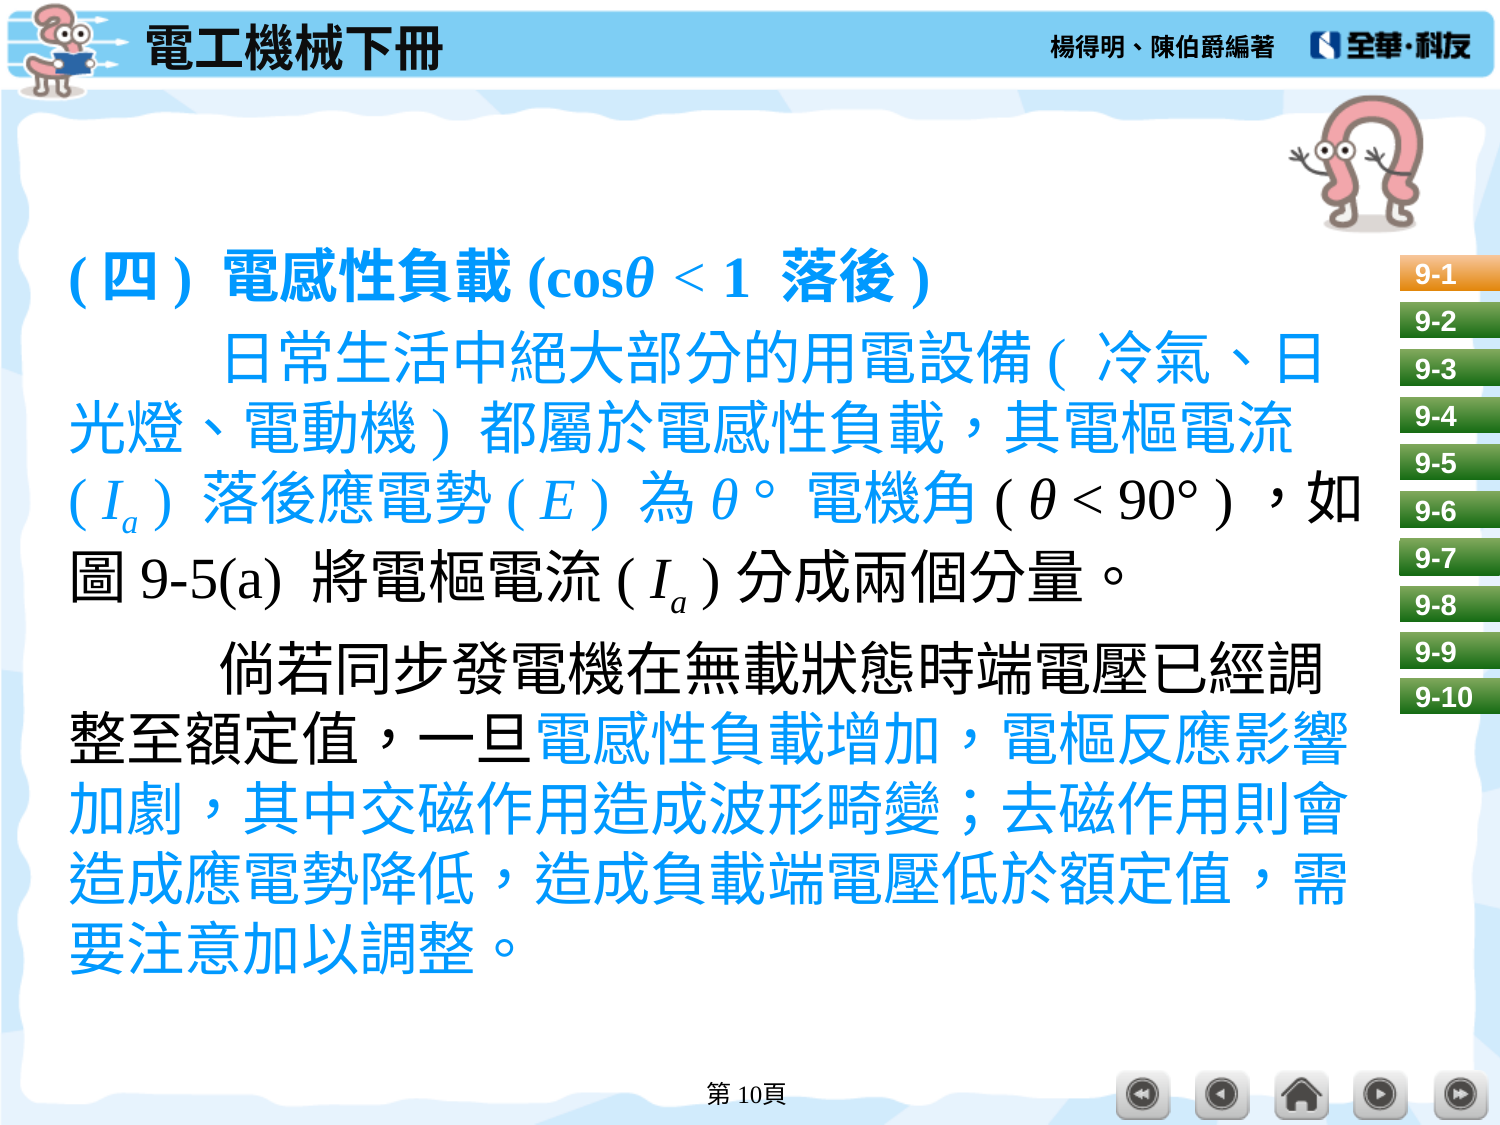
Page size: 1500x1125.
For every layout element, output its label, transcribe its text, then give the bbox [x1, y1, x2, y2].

picture [0, 0, 1500, 1125]
list (四) 電感性負載(cosθ < 1 落後) 日常生活中絕大部分的用電設備( 冷氣、日光燈、電動機) 都屬於電感性負載，其電樞電流( Ia ) 落後應電勢( E ) 為θ ° 電機角( θ < 90° )，如圖9-5(a) 將電樞電流( Ia )分成兩個分量。 倘若同步發電機在無載狀態時端電壓已經調整至額定值，一旦電感性負載增加，電樞反應影響加劇，其中交磁作用造成波形畸變；去磁作用則會造成應電勢降低，造成負載端電壓低於額定值，需要注意加以調整。 [53, 231, 1388, 1059]
